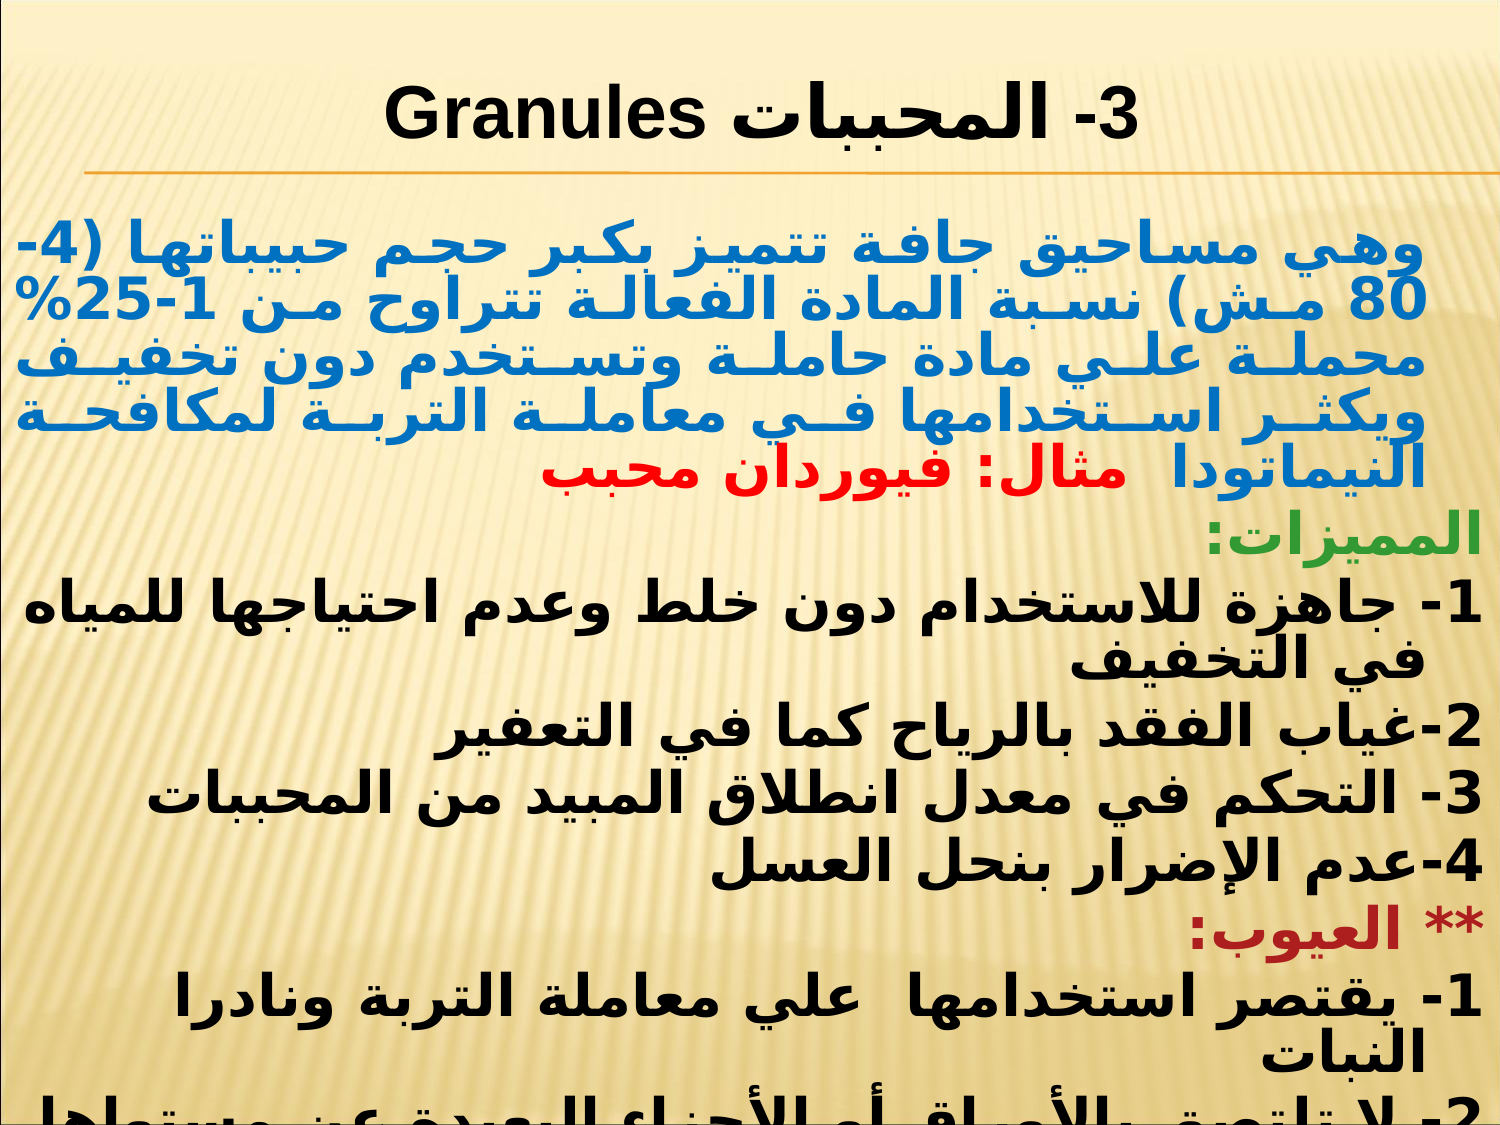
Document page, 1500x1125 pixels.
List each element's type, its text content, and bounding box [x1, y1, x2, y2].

list وهي مساحيق جافة تتميز بكبر حجم حبيباتها (4-80 مش) نسبة المادة الفعالة تتراوح من 1-25% محملة علي مادة حاملة وتستخدم دون تخفيف ويكثر استخدامها في معاملة التربة لمكافحة النيماتودا مثال: فيوردان محبب المميزات: 1- جاهزة للاستخدام دون خلط وعدم احتياجها للمياه في التخفيف 2-غياب الفقد بالرياح كما في التعفير 3- التحكم في معدل انطلاق المبيد من المحببات 4-عدم الإضرار بنحل العسل ** العيوب: 1- يقتصر استخدامها علي معاملة التربة ونادرا النبات 2- لا تلتصق بالأوراق أو الأجزاء البعيدة عن مستواها 3- يصعب توزيعها بانتظام 4- خطر علي الإنسان من محاليل الرش ومساحيق التعفير [0, 210, 1500, 1125]
text_box 3- المحببات Granules [324, 66, 1199, 163]
picture [0, 0, 1500, 210]
